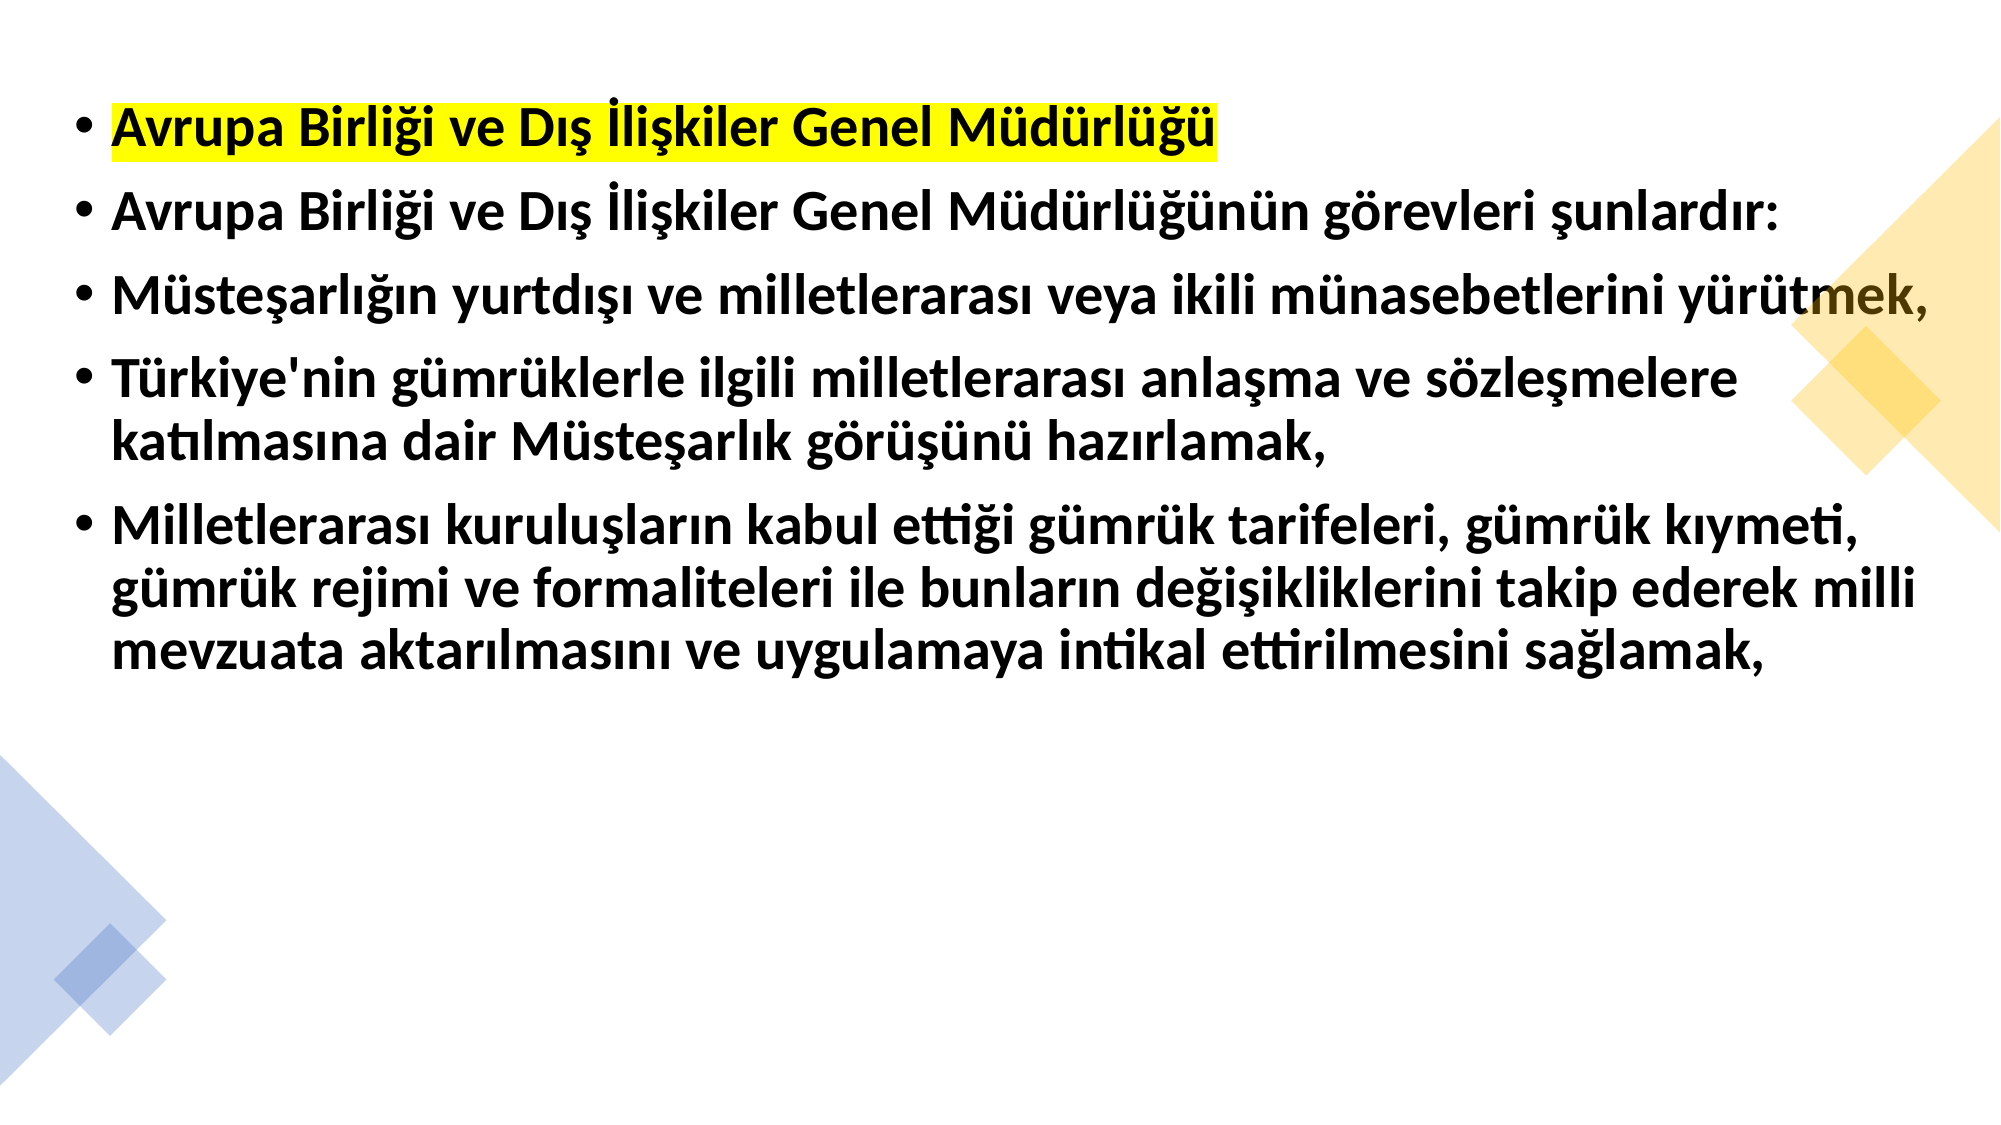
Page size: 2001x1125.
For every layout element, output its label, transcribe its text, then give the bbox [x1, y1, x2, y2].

text_box [0, 0, 2000, 811]
text_box [0, 494, 2000, 1125]
text_box [1789, 363, 1904, 477]
text_box [1789, 115, 2000, 535]
text_box [0, 753, 168, 1088]
text_box [52, 921, 168, 1038]
list Avrupa Birliği ve Dış İlişkiler Genel Müdürlüğü Avrupa Birliği ve Dış İlişkiler Genel Müdürlüğünün görevleri şunlardır: Müsteşarlığın yurtdışı ve milletlerarası veya ikili münasebetlerini yürütmek, Türkiye'nin gümrüklerle ilgili milletlerarası anlaşma ve sözleşmelere katılmasına dair Müsteşarlık görüşünü hazırlamak, Milletlerarası kuruluşların kabul ettiği gümrük tarifeleri, gümrük kıymeti, gümrük rejimi ve formaliteleri ile bunların değişikliklerini takip ederek milli mevzuata aktarılmasını ve uygulamaya intikal ettirilmesini sağlamak, [59, 89, 1958, 1086]
